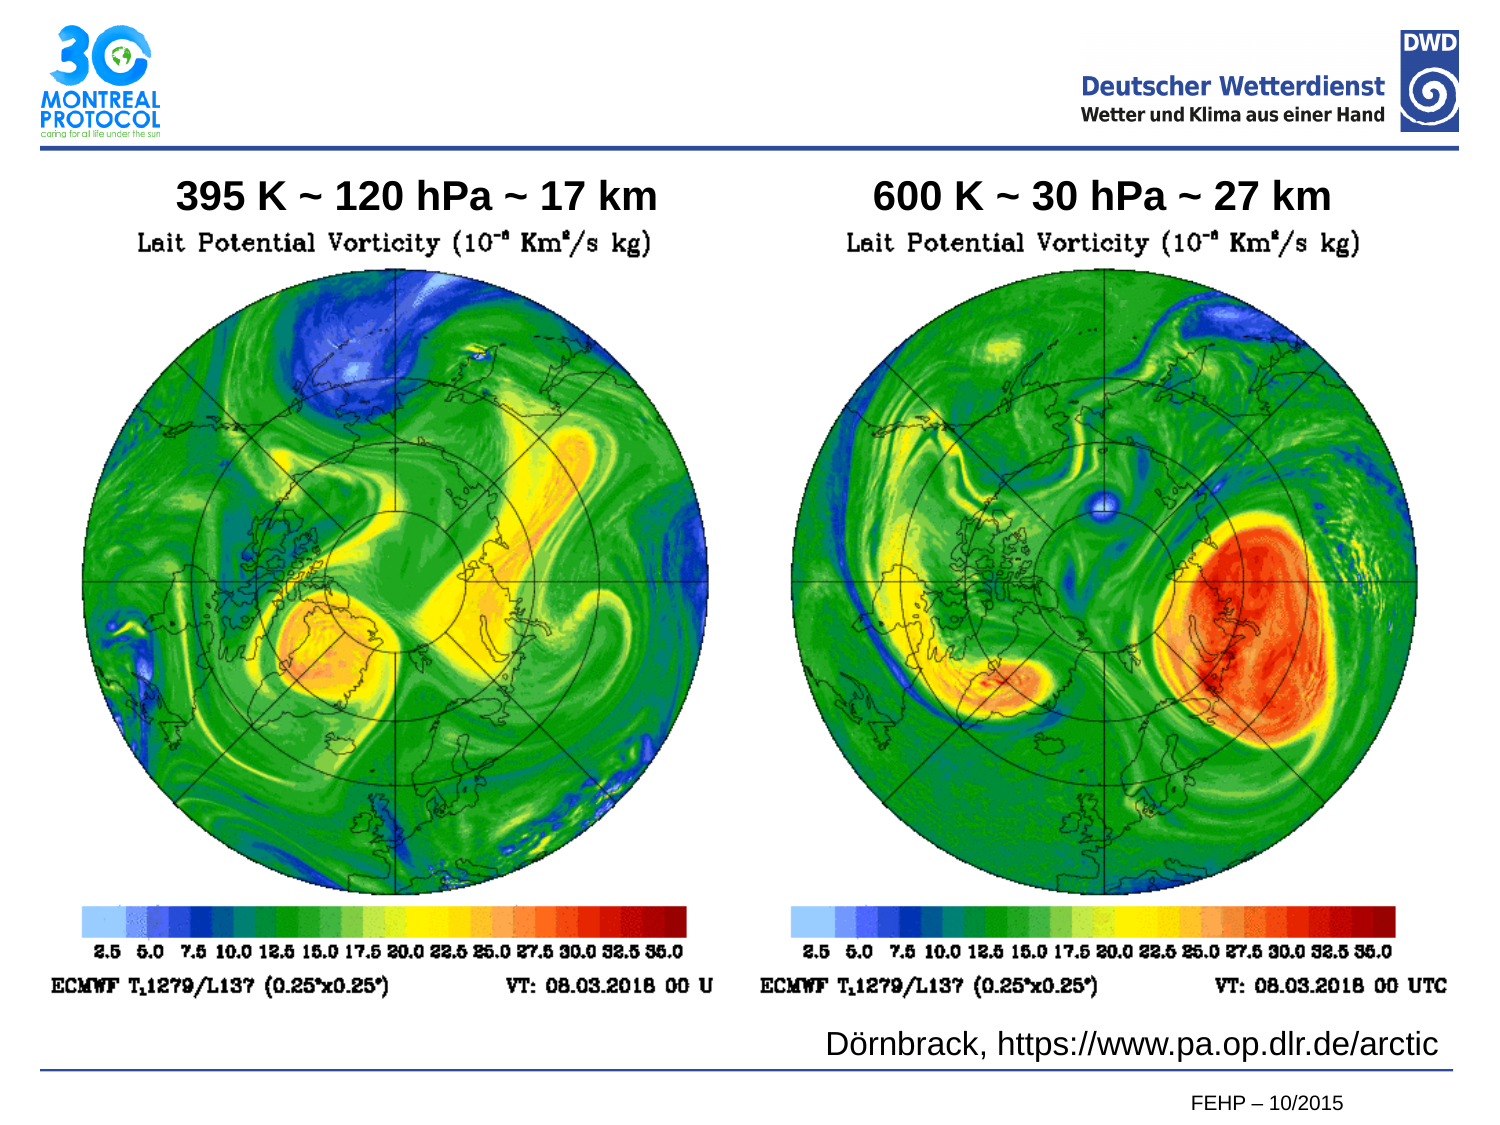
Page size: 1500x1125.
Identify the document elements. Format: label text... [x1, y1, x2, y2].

picture [41, 25, 160, 138]
picture [5, 219, 1495, 1000]
picture [1081, 30, 1459, 132]
text_box Dörnbrack, https://www.pa.op.dlr.de/arctic [810, 1014, 1455, 1070]
footer FEHP – 10/2015 [750, 1082, 1359, 1118]
text_box 395 K ~ 120 hPa ~ 17 km [161, 160, 674, 218]
text_box 600 K ~ 30 hPa ~ 27 km [858, 160, 1348, 218]
